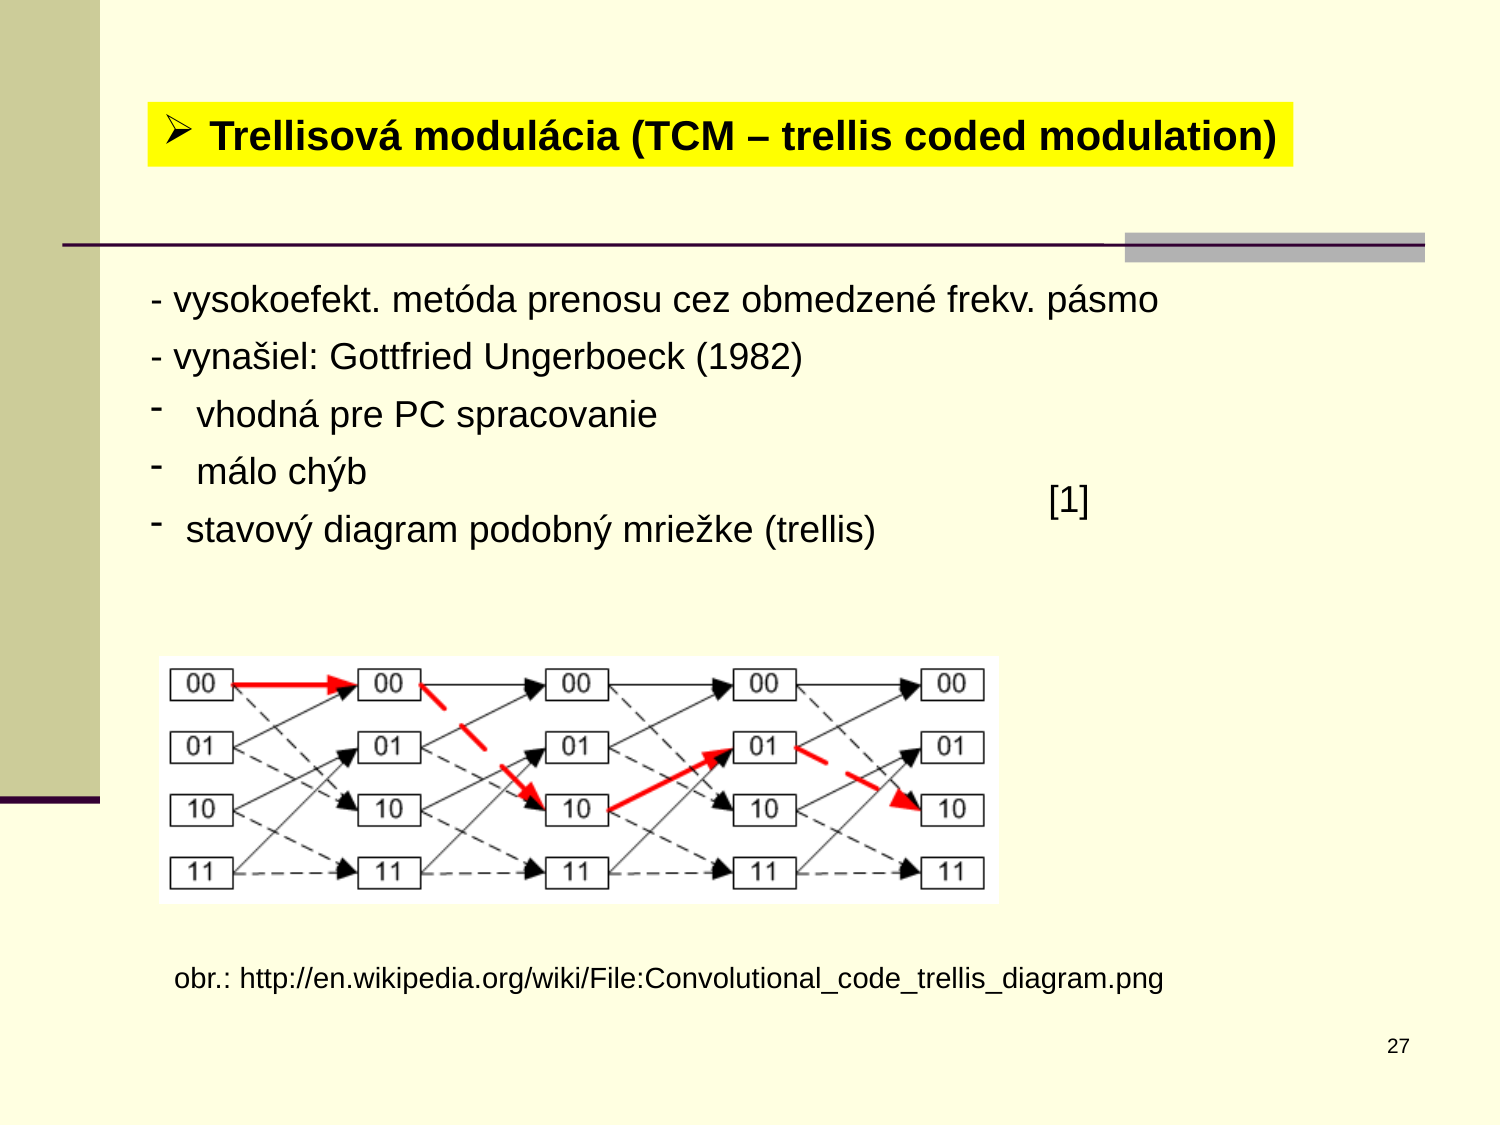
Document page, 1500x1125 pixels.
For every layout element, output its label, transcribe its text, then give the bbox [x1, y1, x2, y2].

text_box - vysokoefekt. metóda prenosu cez obmedzené frekv. pásmo - vynašiel: Gottfried Ungerboeck (1982) vhodná pre PC spracovanie málo chýb stavový diagram podobný mriežke (trellis) [135, 267, 1365, 557]
text_box obr.: http://en.wikipedia.org/wiki/File:Convolutional_code_trellis_diagram.png [159, 952, 1341, 1002]
text_box Trellisová modulácia (TCM – trellis coded modulation) [147, 101, 1294, 167]
picture [159, 656, 999, 905]
slide_number 27 [1112, 1025, 1425, 1100]
